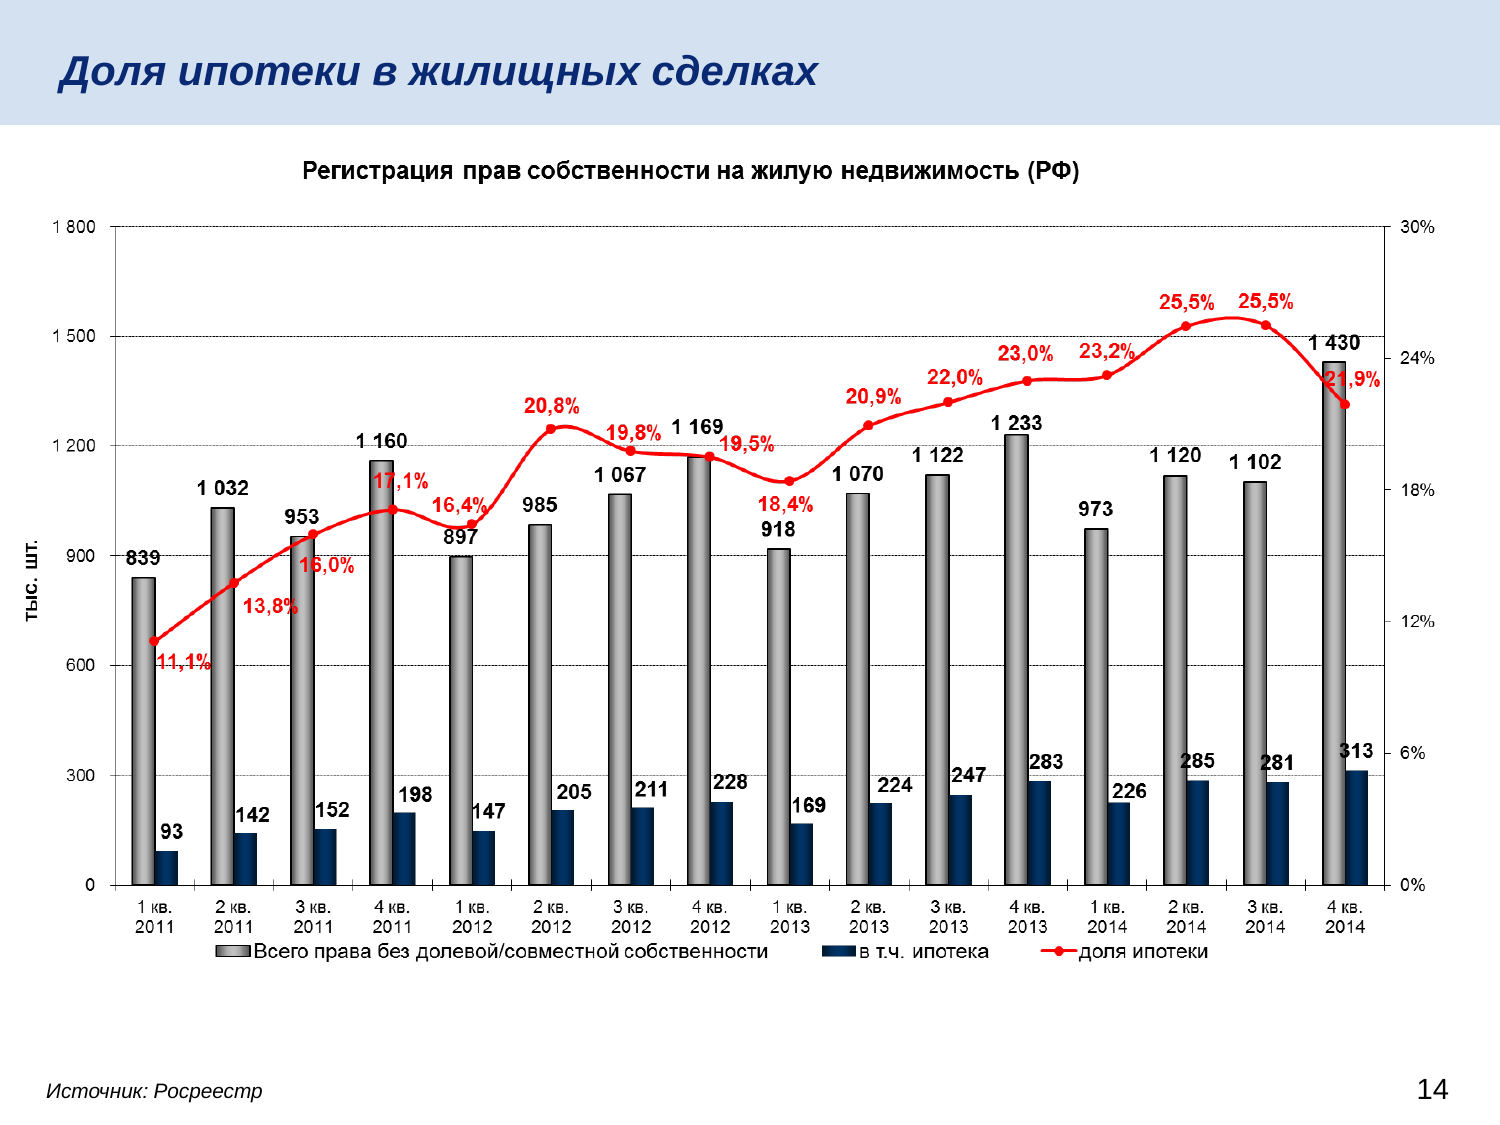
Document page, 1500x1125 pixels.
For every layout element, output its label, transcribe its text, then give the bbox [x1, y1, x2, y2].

slide_number 14 [1168, 1062, 1465, 1122]
text_box Доля ипотеки в жилищных сделках [45, 36, 1489, 102]
text_box Источник: Росреестр [41, 1082, 345, 1103]
picture [0, 148, 1461, 967]
